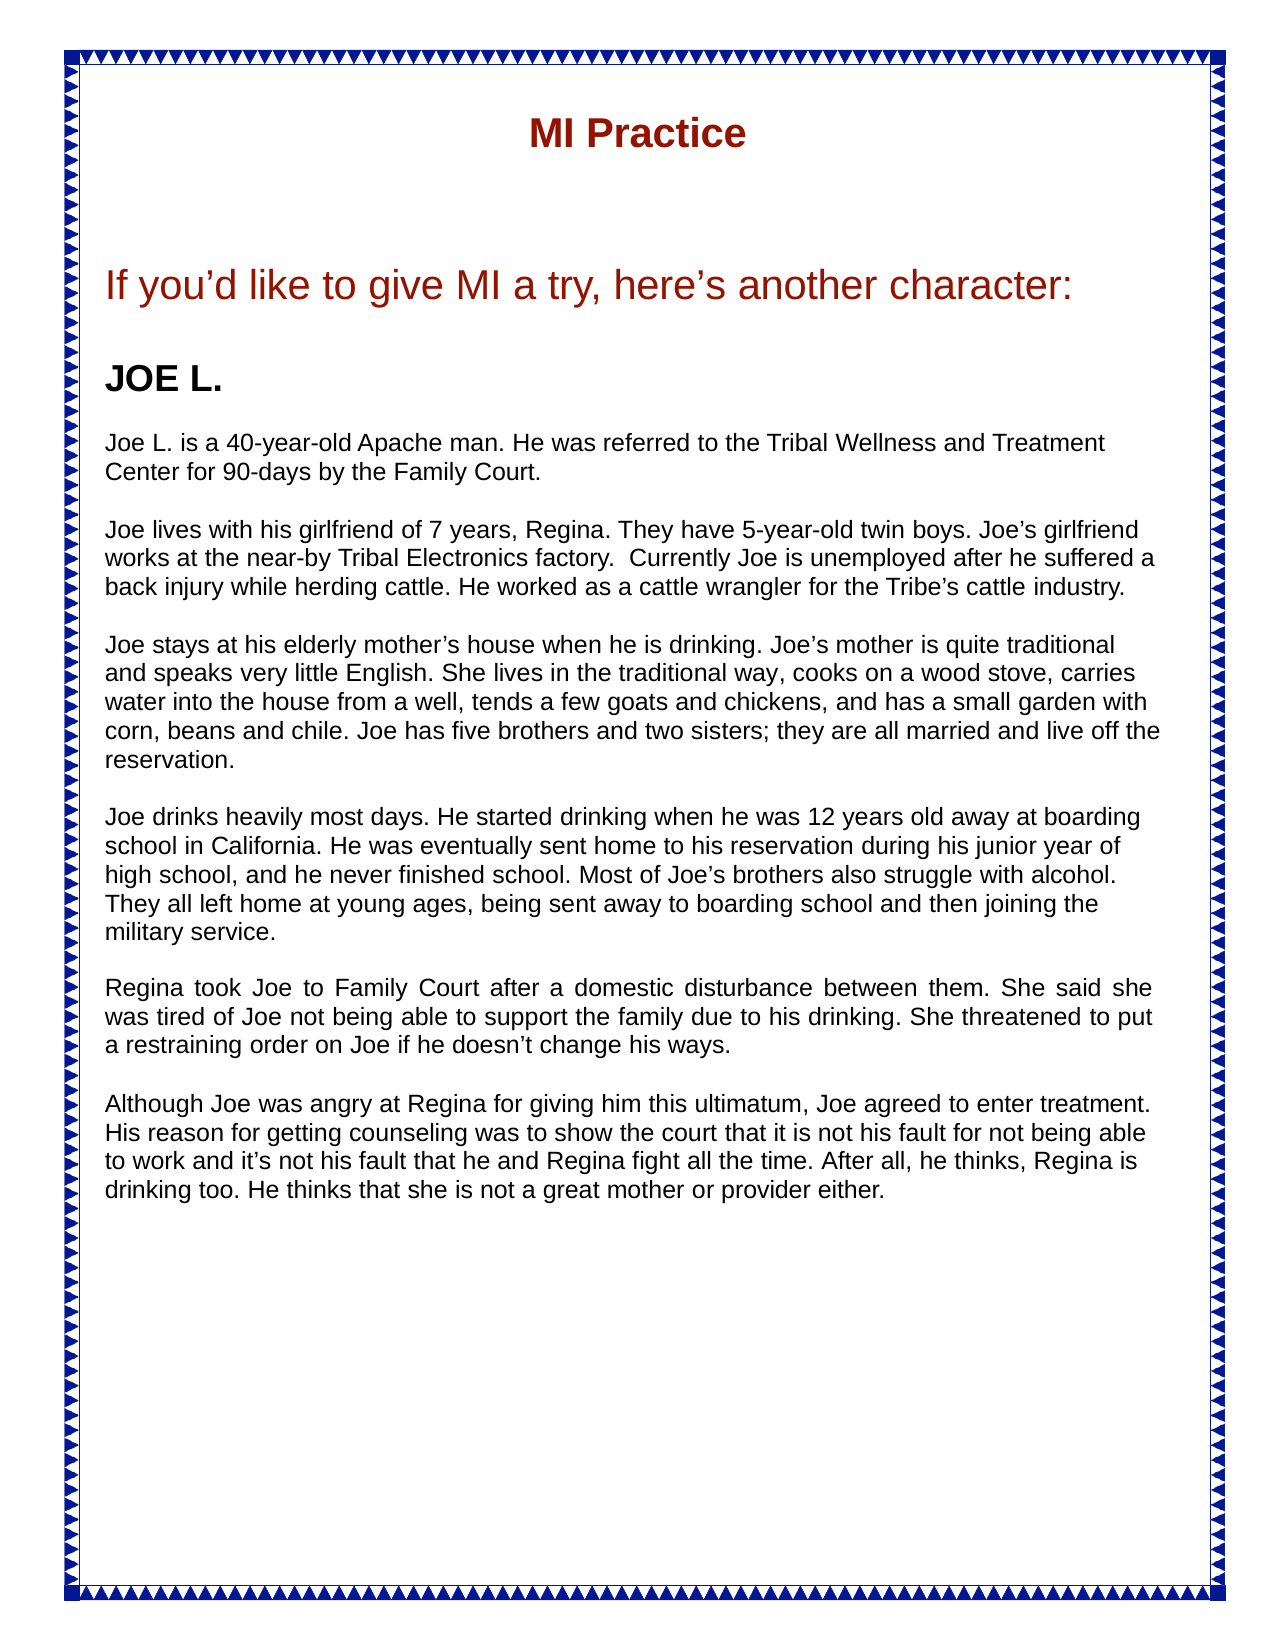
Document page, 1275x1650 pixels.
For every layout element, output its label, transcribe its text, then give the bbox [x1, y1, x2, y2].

title MI Practice [87, 75, 1188, 188]
list If you’d like to give MI a try, here’s another character: JOE L. Joe L. is a 40-year-old Apache man. He was referred to the Tribal Wellness and Treatment Center for 90-days by the Family Court. Joe lives with his girlfriend of 7 years, Regina. They have 5-year-old twin boys. Joe’s girlfriend works at the near-by Tribal Electronics factory. Currently Joe is unemployed after he suffered a back injury while herding cattle. He worked as a cattle wrangler for the Tribe’s cattle industry. Joe stays at his elderly mother’s house when he is drinking. Joe’s mother is quite traditional and speaks very little English. She lives in the traditional way, cooks on a wood stove, carries water into the house from a well, tends a few goats and chickens, and has a small garden with corn, beans and chile. Joe has five brothers and two sisters; they are all married and live off the reservation. Joe drinks heavily most days. He started drinking when he was 12 years old away at boarding school in California. He was eventually sent home to his reservation during his junior year of high school, and he never finished school. Most of Joe’s brothers also struggle with alcohol. They all left home at young ages, being sent away to boarding school and then joining the military service. Regina took Joe to Family Court after a domestic disturbance between them. She said she was tired of Joe not being able to support the family due to his drinking. She threatened to put a restraining order on Joe if he doesn’t change his ways. Although Joe was angry at Regina for giving him this ultimatum, Joe agreed to enter treatment. His reason for getting counseling was to show the court that it is not his fault for not being able to work and it’s not his fault that he and Regina fight all the time. After all, he thinks, Regina is drinking too. He thinks that she is not a great mother or provider either. [87, 249, 1188, 1487]
picture [64, 64, 79, 1586]
picture [1210, 64, 1225, 1586]
